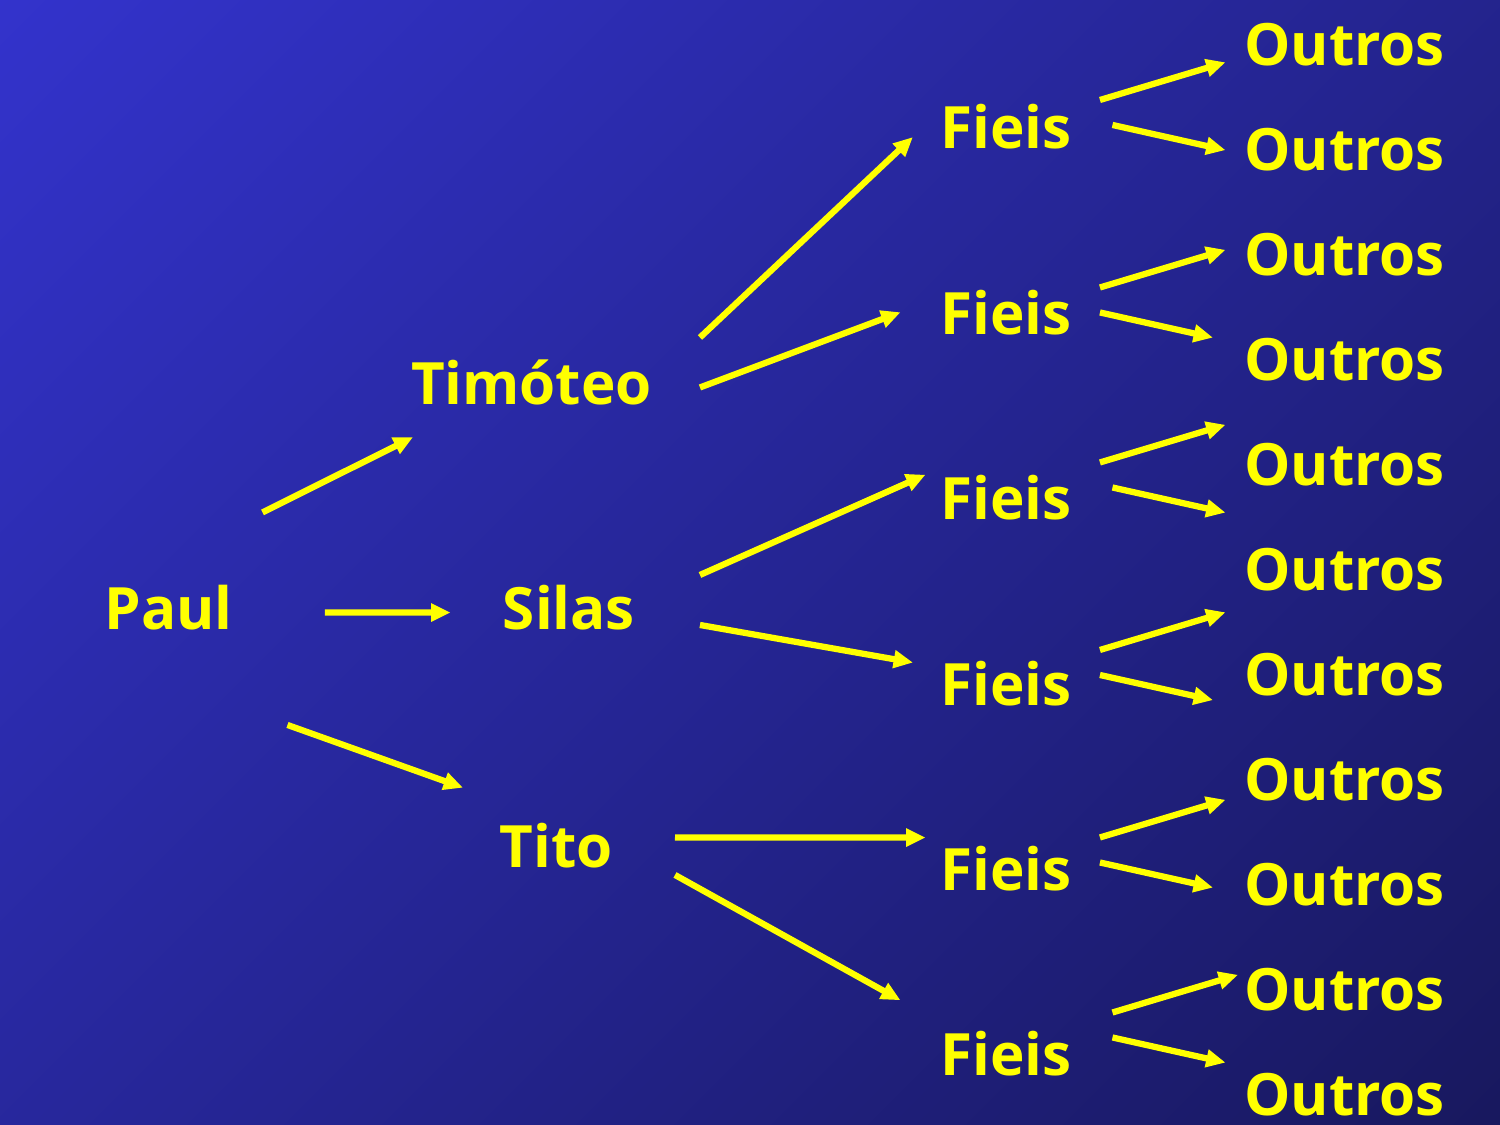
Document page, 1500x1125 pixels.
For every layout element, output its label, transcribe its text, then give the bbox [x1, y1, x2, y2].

text_box Outros Outros Outros Outros Outros Outros Outros Outros Outros Outros Outros [1113, 420, 1500, 609]
text_box [674, 874, 901, 1000]
text_box [1099, 862, 1213, 891]
text_box [1112, 1037, 1225, 1066]
text_box [699, 310, 901, 388]
text_box [1112, 972, 1238, 1013]
title Paul [0, 512, 337, 700]
text_box [1099, 674, 1213, 704]
text_box Timóteo [299, 287, 763, 475]
text_box [1112, 487, 1225, 516]
text_box [699, 474, 925, 576]
text_box [262, 437, 413, 513]
text_box [1099, 422, 1225, 463]
text_box Silas [337, 512, 800, 700]
text_box [1099, 610, 1225, 651]
text_box [1099, 797, 1225, 838]
text_box [699, 624, 913, 667]
text_box [1099, 247, 1225, 288]
text_box Fieis Fieis Fieis Fieis Fieis Fieis [774, 437, 1238, 625]
text_box [699, 137, 913, 338]
text_box [674, 831, 925, 844]
text_box [287, 724, 463, 790]
text_box [1099, 60, 1225, 101]
text_box Tito [324, 750, 788, 938]
text_box [1112, 124, 1225, 154]
text_box [324, 606, 451, 619]
text_box [1099, 312, 1213, 341]
